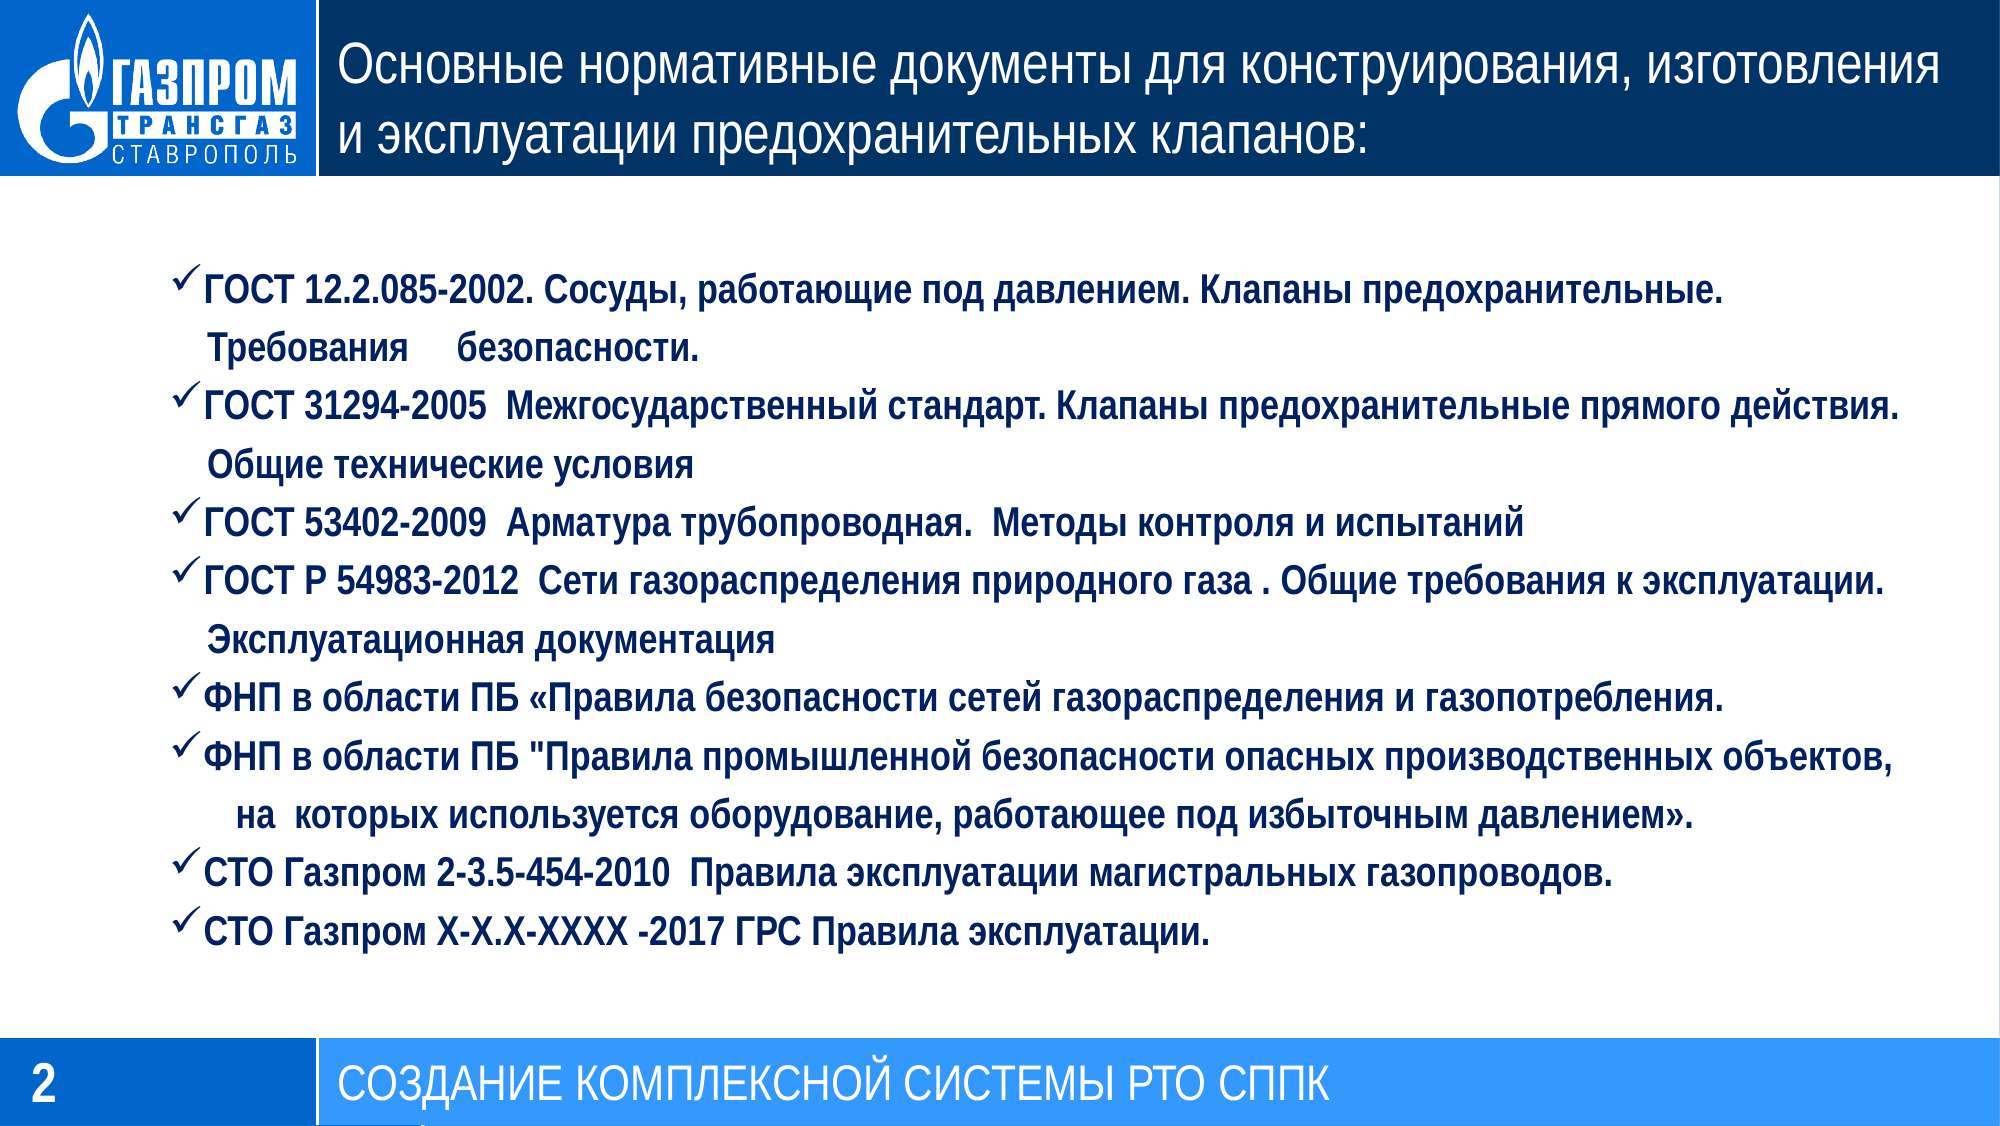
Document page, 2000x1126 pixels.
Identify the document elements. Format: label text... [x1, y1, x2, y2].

picture [17, 13, 296, 164]
footer СОЗДАНИЕ КОМПЛЕКСНОЙ СИСТЕМЫ РТО СППК [317, 1035, 2000, 1125]
list ГОСТ 12.2.085-2002. Сосуды, работающие под давлением. Клапаны предохранительные. Требования безопасности. ГОСТ 31294-2005 Межгосударственный стандарт. Клапаны предохранительные прямого действия. Общие технические условия ГОСТ 53402-2009 Арматура трубопроводная. Методы контроля и испытаний ГОСТ Р 54983-2012 Сети газораспределения природного газа . Общие требования к эксплуатации. Эксплуатационная документация ФНП в области ПБ «Правила безопасности сетей газораспределения и газопотребления. ФНП в области ПБ "Правила промышленной безопасности опасных производственных объектов, на которых используется оборудование, работающее под избыточным давлением». СТО Газпром 2-3.5-454-2010 Правила эксплуатации магистральных газопроводов. СТО Газпром Х-Х.Х-ХХХХ -2017 ГРС Правила эксплуатации. [137, 178, 2000, 1037]
title Основные нормативные документы для конструирования, изготовления и эксплуатации предохранительных клапанов: [317, 0, 2000, 176]
slide_number 2 [0, 1035, 317, 1125]
